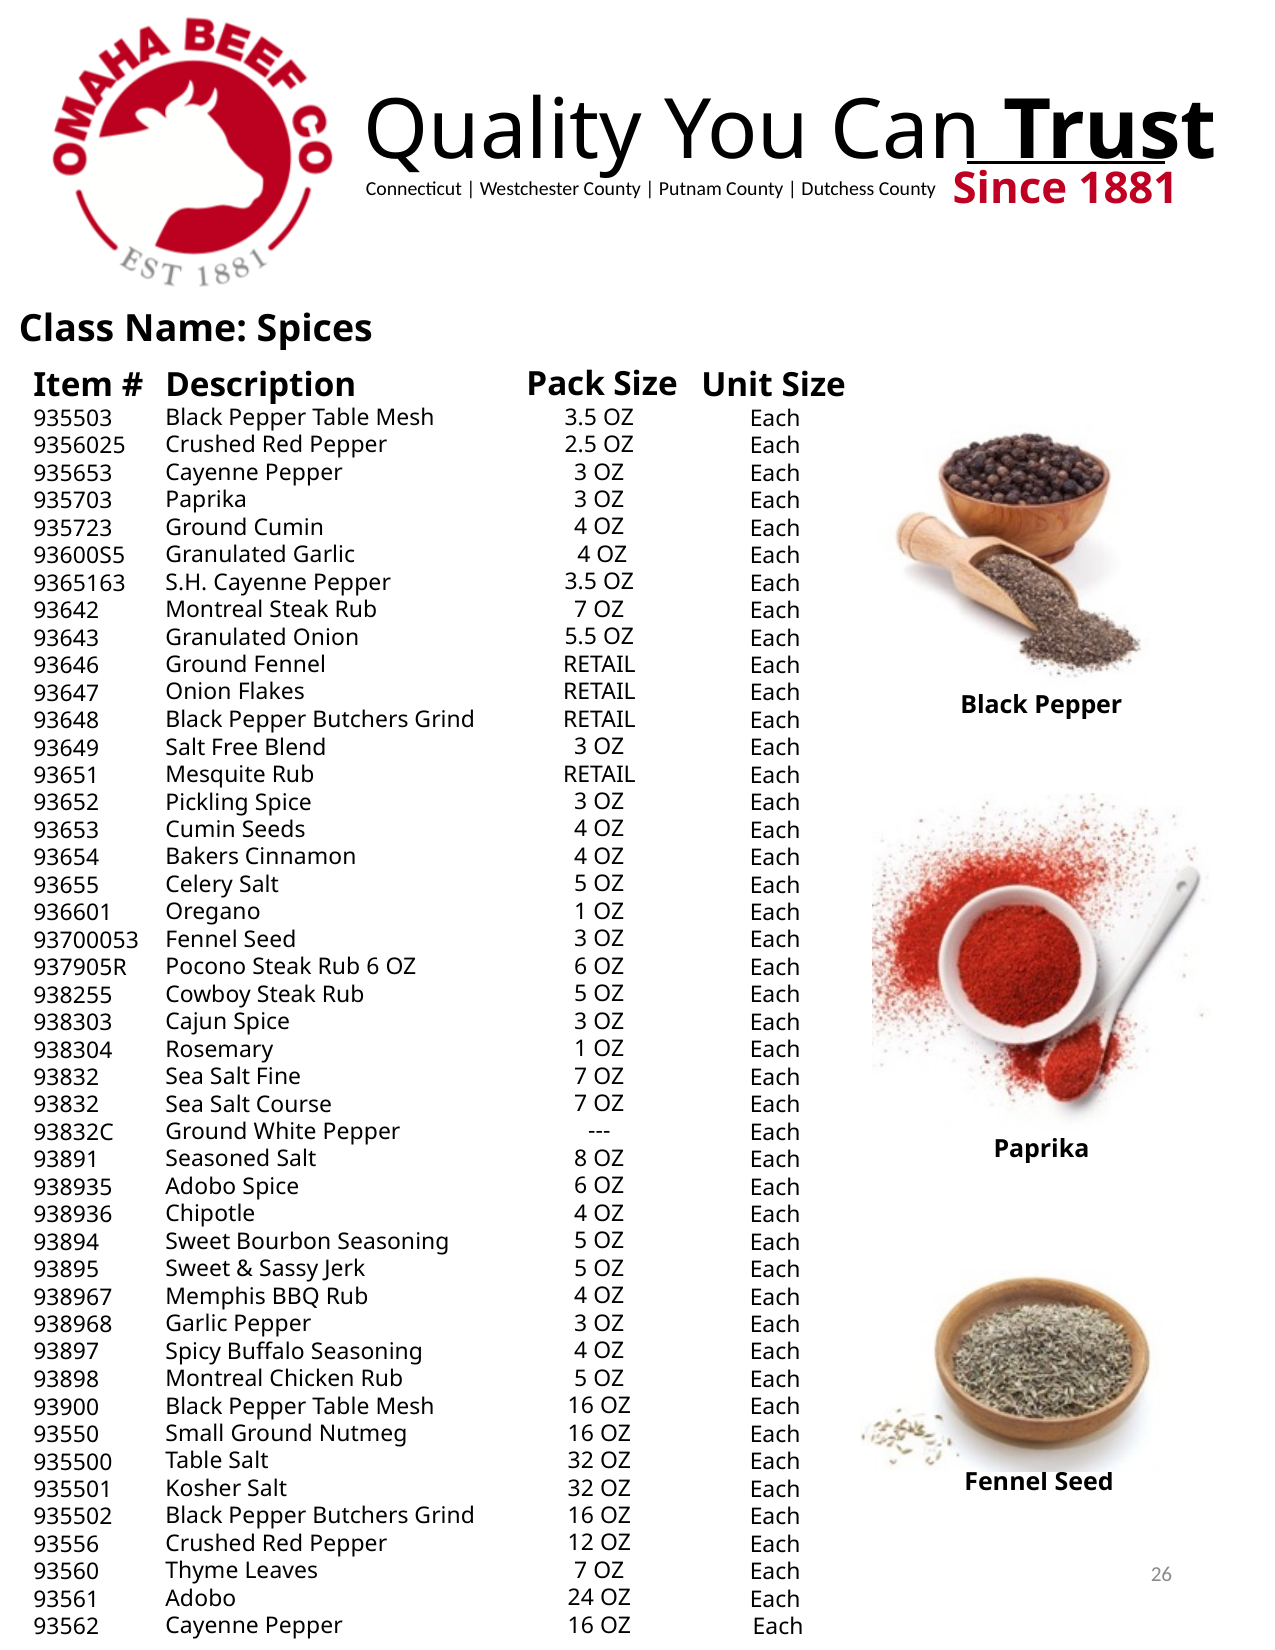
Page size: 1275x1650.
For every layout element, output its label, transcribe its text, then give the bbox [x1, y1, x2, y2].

text_box Connecticut | Westchester County | Putnam County | Dutchess County [357, 168, 892, 208]
text_box Quality You Can Trust [357, 67, 1259, 183]
text_box Paprika [877, 1133, 1206, 1170]
picture [875, 400, 1180, 690]
text_box Black Pepper [877, 680, 1206, 726]
picture [872, 793, 1233, 1133]
text_box Pack Size 3.5 OZ 2.5 OZ 3 OZ 3 OZ 4 OZ 4 OZ 3.5 OZ 7 OZ 5.5 OZ RETAIL RETAIL RETAIL 3 OZ RETAIL 3 OZ 4 OZ 4 OZ 5 OZ 1 OZ 3 OZ 6 OZ 5 OZ 3 OZ 1 OZ 7 OZ 7 OZ --- 8 OZ 6 OZ 4 OZ 5 OZ 5 OZ 4 OZ 3 OZ 4 OZ 5 OZ 16 OZ 16 OZ 32 OZ 32 OZ 16 OZ 12 OZ 7 OZ 24 OZ 16 OZ [462, 356, 664, 1650]
text_box Unit Size Each Each Each Each Each Each Each Each Each Each Each Each Each Each Each Each Each Each Each Each Each Each Each Each Each Each Each Each Each Each Each Each Each Each Each Each Each Each Each Each Each Each Each Each Each [664, 356, 893, 1650]
text_box Item # 935503 9356025 935653 935703 935723 93600S5 9365163 93642 93643 93646 93647 93648 93649 93651 93652 93653 93654 93655 936601 93700053 937905R 938255 938303 938304 93832 93832 93832C 93891 938935 938936 93894 93895 938967 938968 93897 93898 93900 93550 935500 935501 935502 93556 93560 93561 93562 [18, 356, 219, 1647]
slide_number 26 [900, 1529, 1188, 1618]
text_box Since 1881 [892, 152, 1239, 220]
text_box Description Black Pepper Table Mesh Crushed Red Pepper Cayenne Pepper Paprika Ground Cumin Granulated Garlic S.H. Cayenne Pepper Montreal Steak Rub Granulated Onion Ground Fennel Onion Flakes Black Pepper Butchers Grind Salt Free Blend Mesquite Rub Pickling Spice Cumin Seeds Bakers Cinnamon Celery Salt Oregano Fennel Seed Pocono Steak Rub 6 OZ Cowboy Steak Rub Cajun Spice Rosemary Sea Salt Fine Sea Salt Course Ground White Pepper Seasoned Salt Adobo Spice Chipotle Sweet Bourbon Seasoning Sweet & Sassy Jerk Memphis BBQ Rub Garlic Pepper Spicy Buffalo Seasoning Montreal Chicken Rub Black Pepper Table Mesh Small Ground Nutmeg Table Salt Kosher Salt Black Pepper Butchers Grind Crushed Red Pepper Thyme Leaves Adobo Cayenne Pepper [150, 356, 462, 1650]
text_box Fennel Seed [875, 1457, 1204, 1503]
picture [860, 1269, 1165, 1472]
picture [29, 6, 357, 298]
text_box Class Name: Spices [4, 296, 992, 356]
